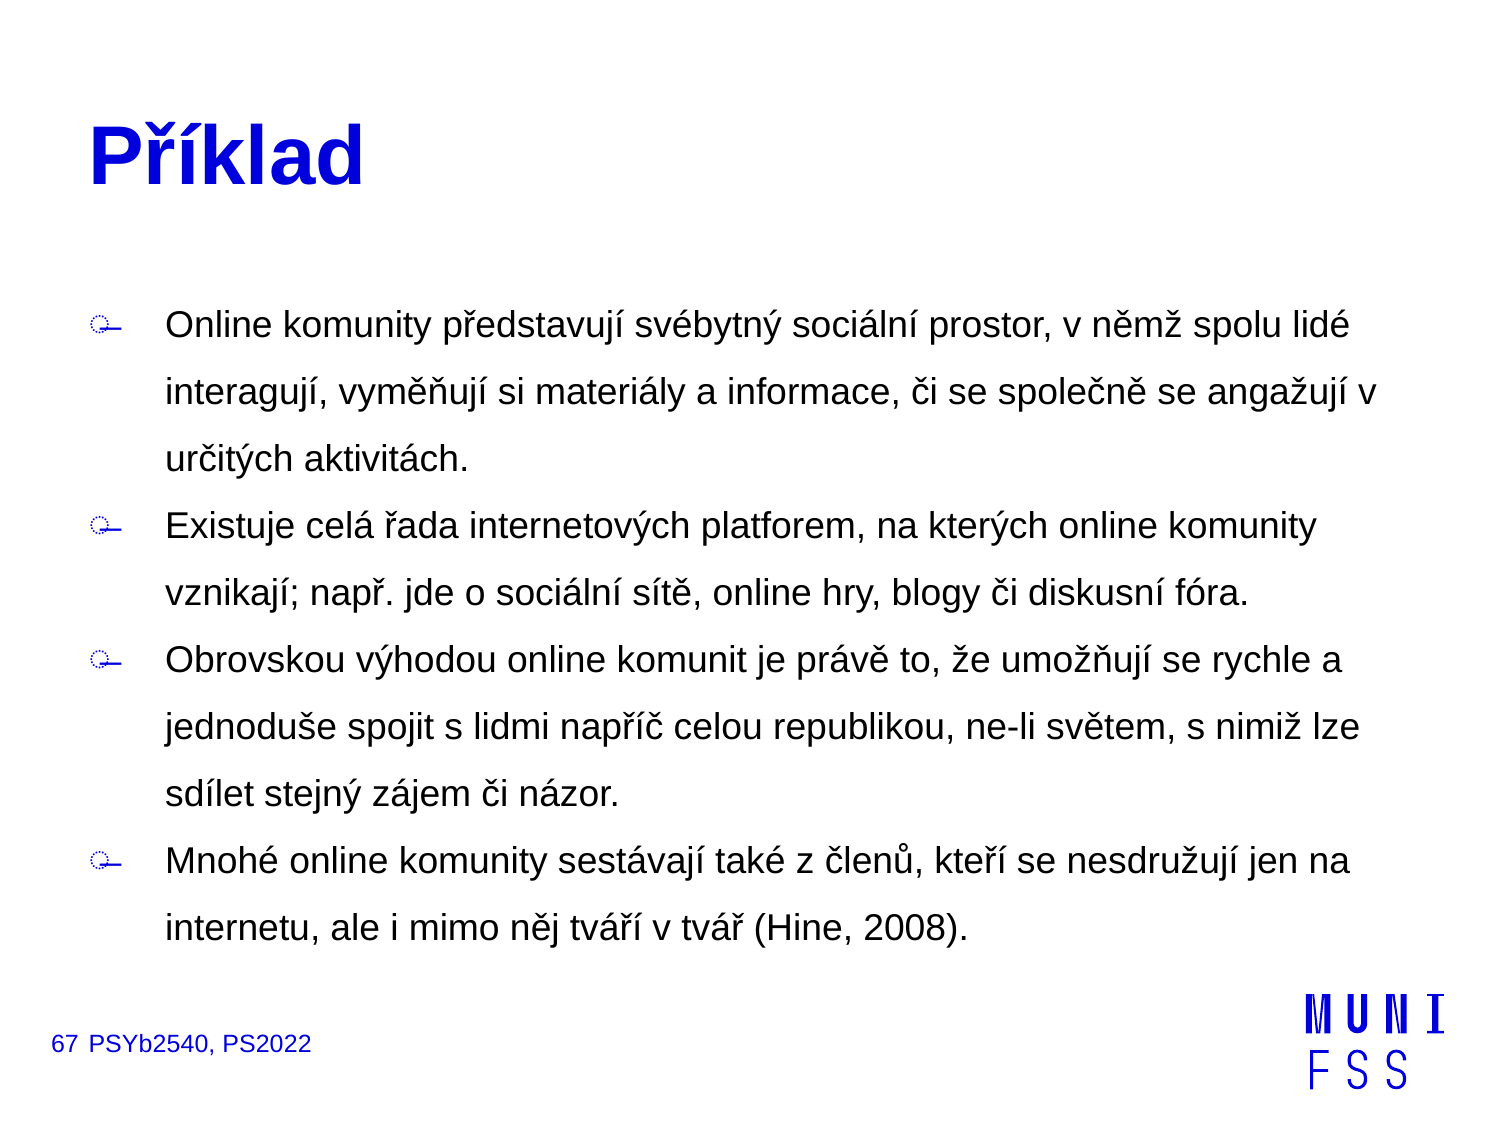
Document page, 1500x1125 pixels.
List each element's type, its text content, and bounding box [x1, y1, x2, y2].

title Příklad [88, 118, 1412, 193]
slide_number 67 [50, 1021, 82, 1063]
footer PSYb2540, PS2022 [88, 1021, 1063, 1063]
list Online komunity představují svébytný sociální prostor, v němž spolu lidé interagují, vyměňují si materiály a informace, či se společně se angažují v určitých aktivitách. Existuje celá řada internetových platforem, na kterých online komunity vznikají; např. jde o sociální sítě, online hry, blogy či diskusní fóra. Obrovskou výhodou online komunit je právě to, že umožňují se rychle a jednoduše spojit s lidmi napříč celou republikou, ne-li světem, s nimiž lze sdílet stejný zájem či názor. Mnohé online komunity sestávají také z členů, kteří se nesdružují jen na internetu, ale i mimo něj tváří v tvář (Hine, 2008). [88, 277, 1412, 957]
